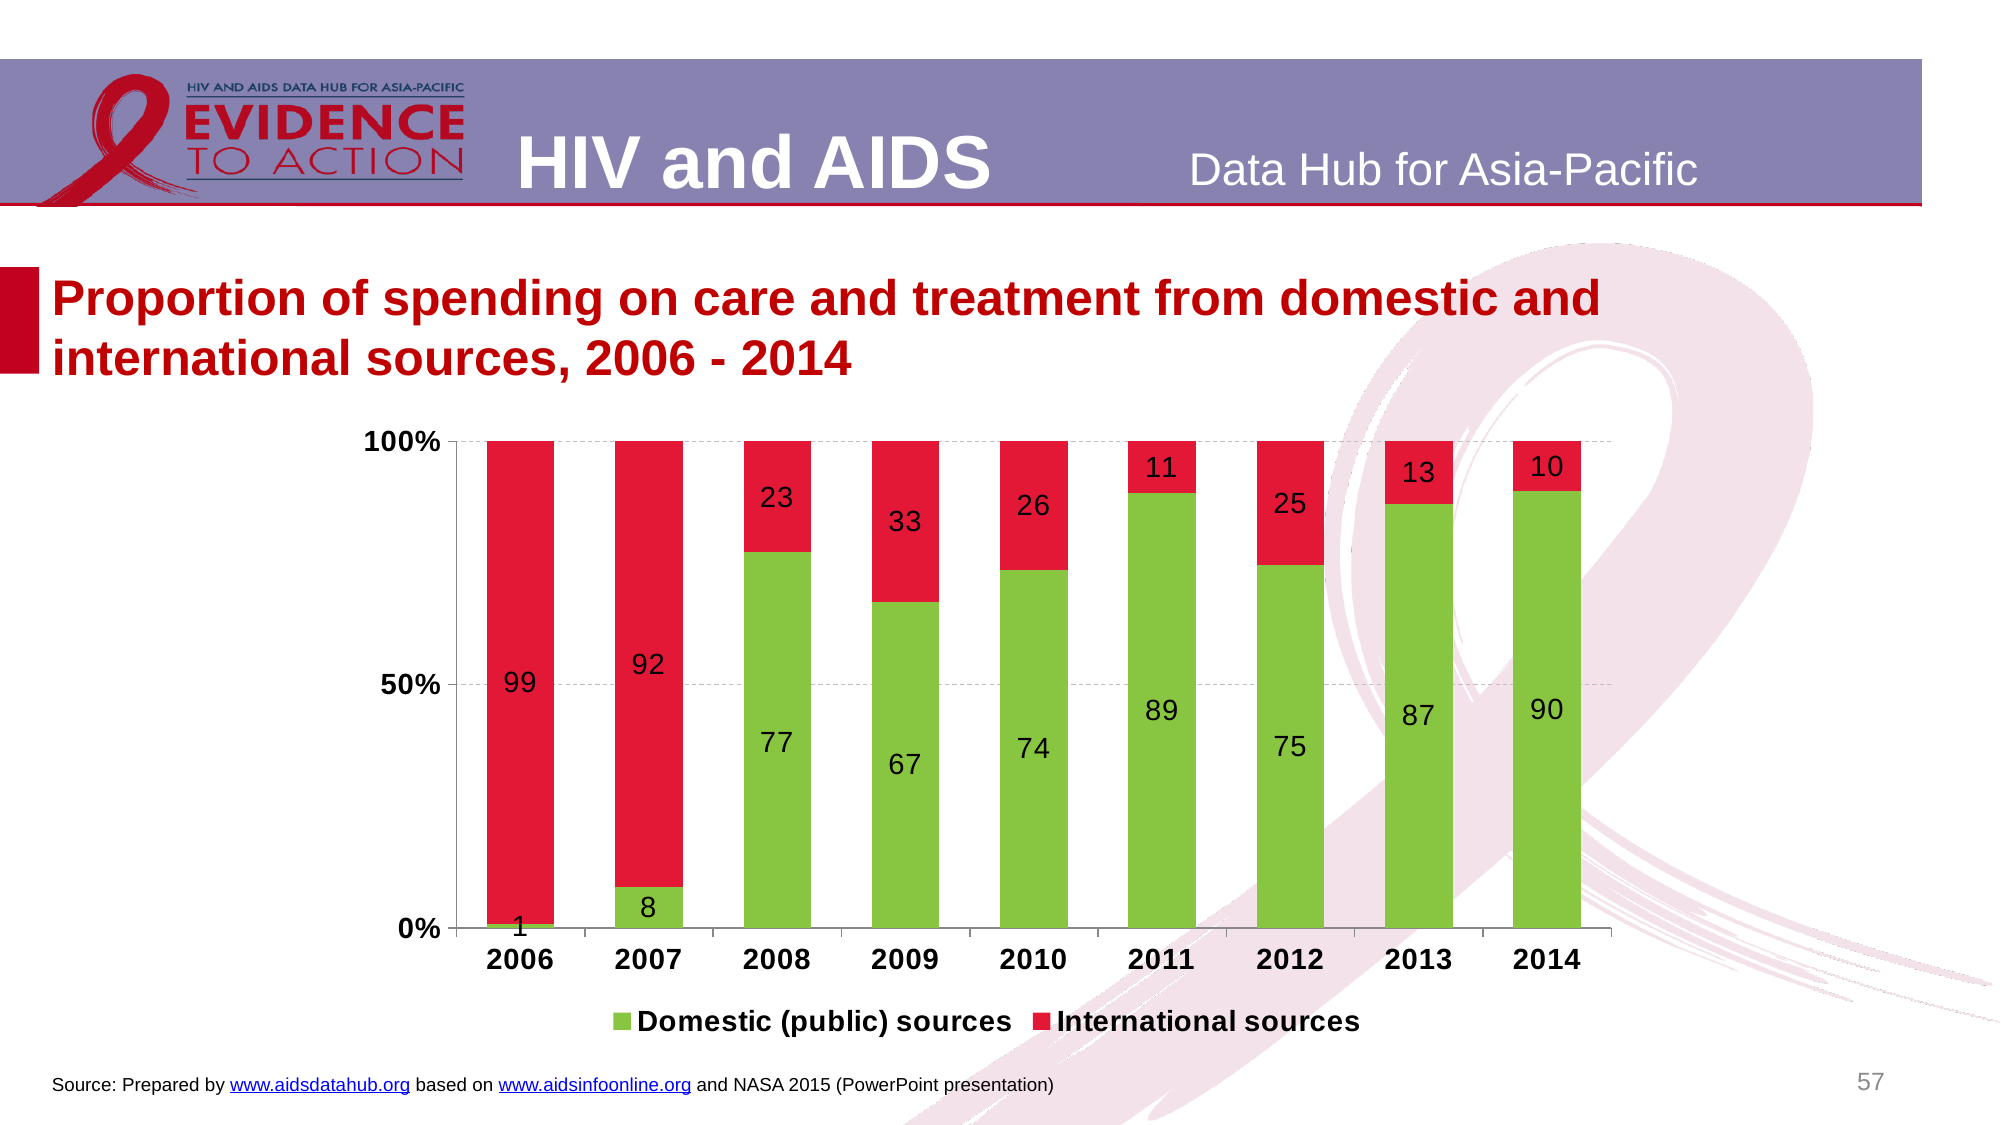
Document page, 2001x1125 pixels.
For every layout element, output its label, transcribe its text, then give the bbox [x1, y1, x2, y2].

picture [706, 181, 2000, 1125]
chart [337, 412, 1638, 1044]
picture [11, 74, 469, 207]
slide_number 57 [1781, 1042, 1900, 1103]
title Proportion of spending on care and treatment from domestic and international sources, 2006 - 2014 [37, 257, 1875, 341]
text_box Source: Prepared by www.aidsdatahub.org based on www.aidsinfoonline.org and NASA 2015 (PowerPoint presentation) [37, 1065, 1250, 1103]
